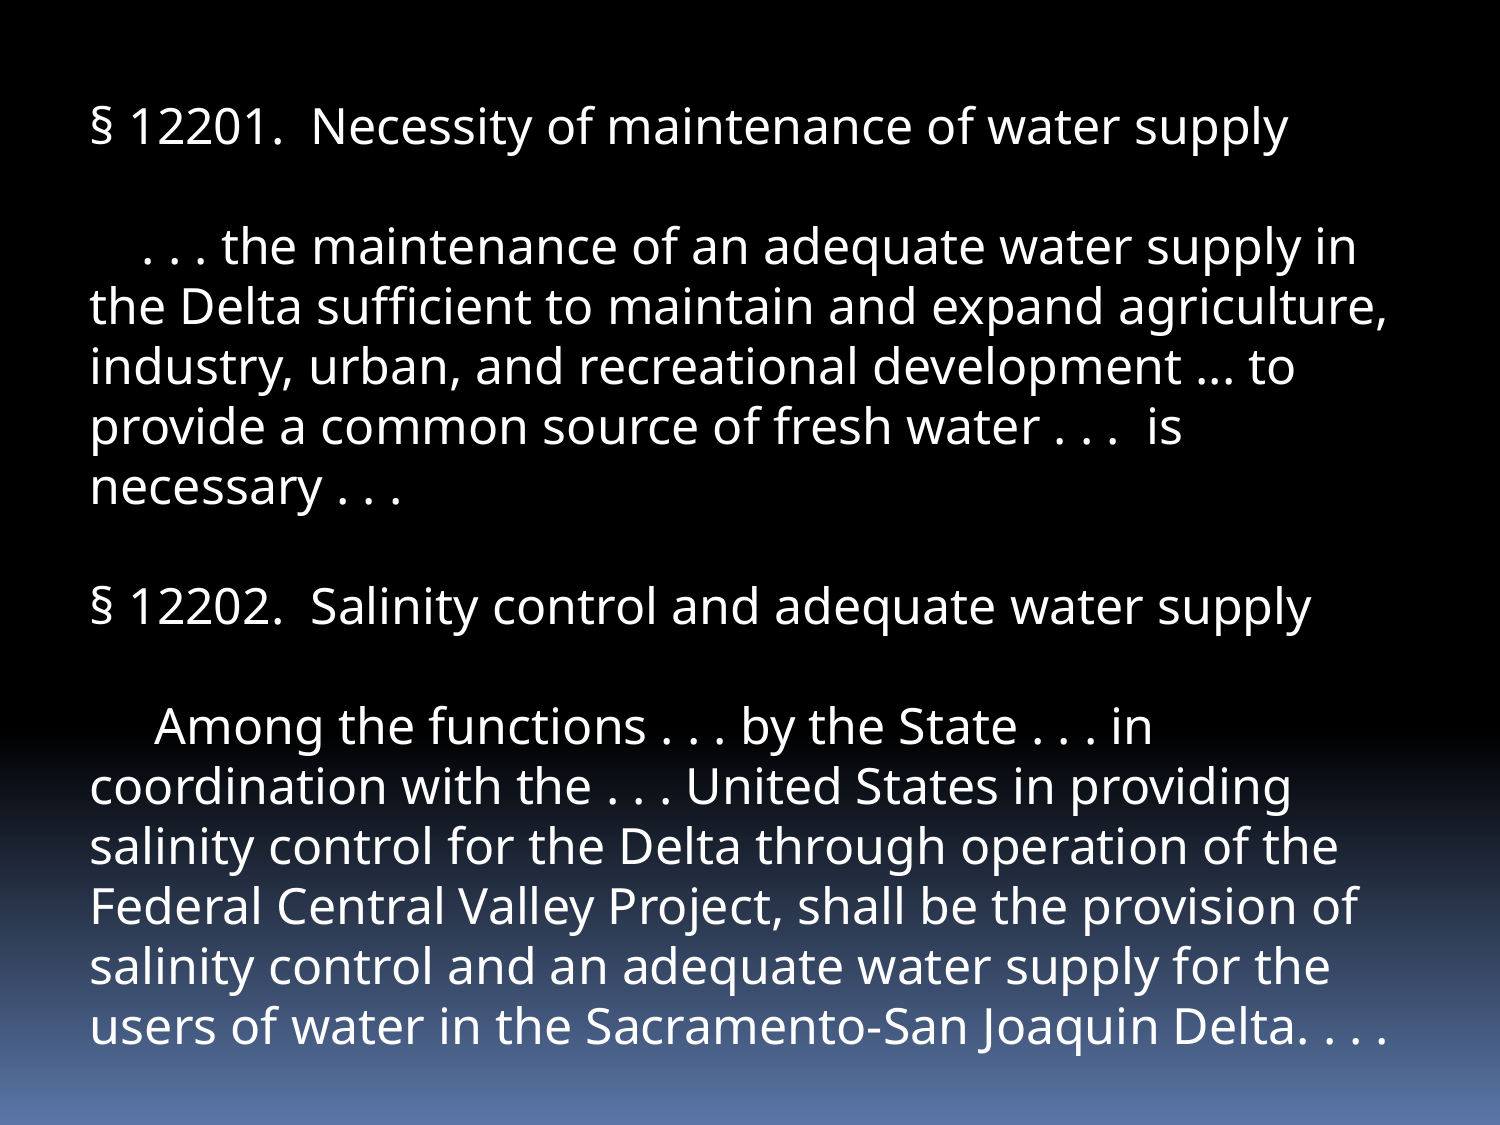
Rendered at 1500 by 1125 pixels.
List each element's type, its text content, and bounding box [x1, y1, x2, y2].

text_box § 12201. Necessity of maintenance of water supply . . . the maintenance of an adequate water supply in the Delta sufficient to maintain and expand agriculture, industry, urban, and recreational development ... to provide a common source of fresh water . . . is necessary . . . § 12202. Salinity control and adequate water supply Among the functions . . . by the State . . . in coordination with the . . . United States in providing salinity control for the Delta through operation of the Federal Central Valley Project, shall be the provision of salinity control and an adequate water supply for the users of water in the Sacramento-San Joaquin Delta. . . . [74, 87, 1413, 1063]
